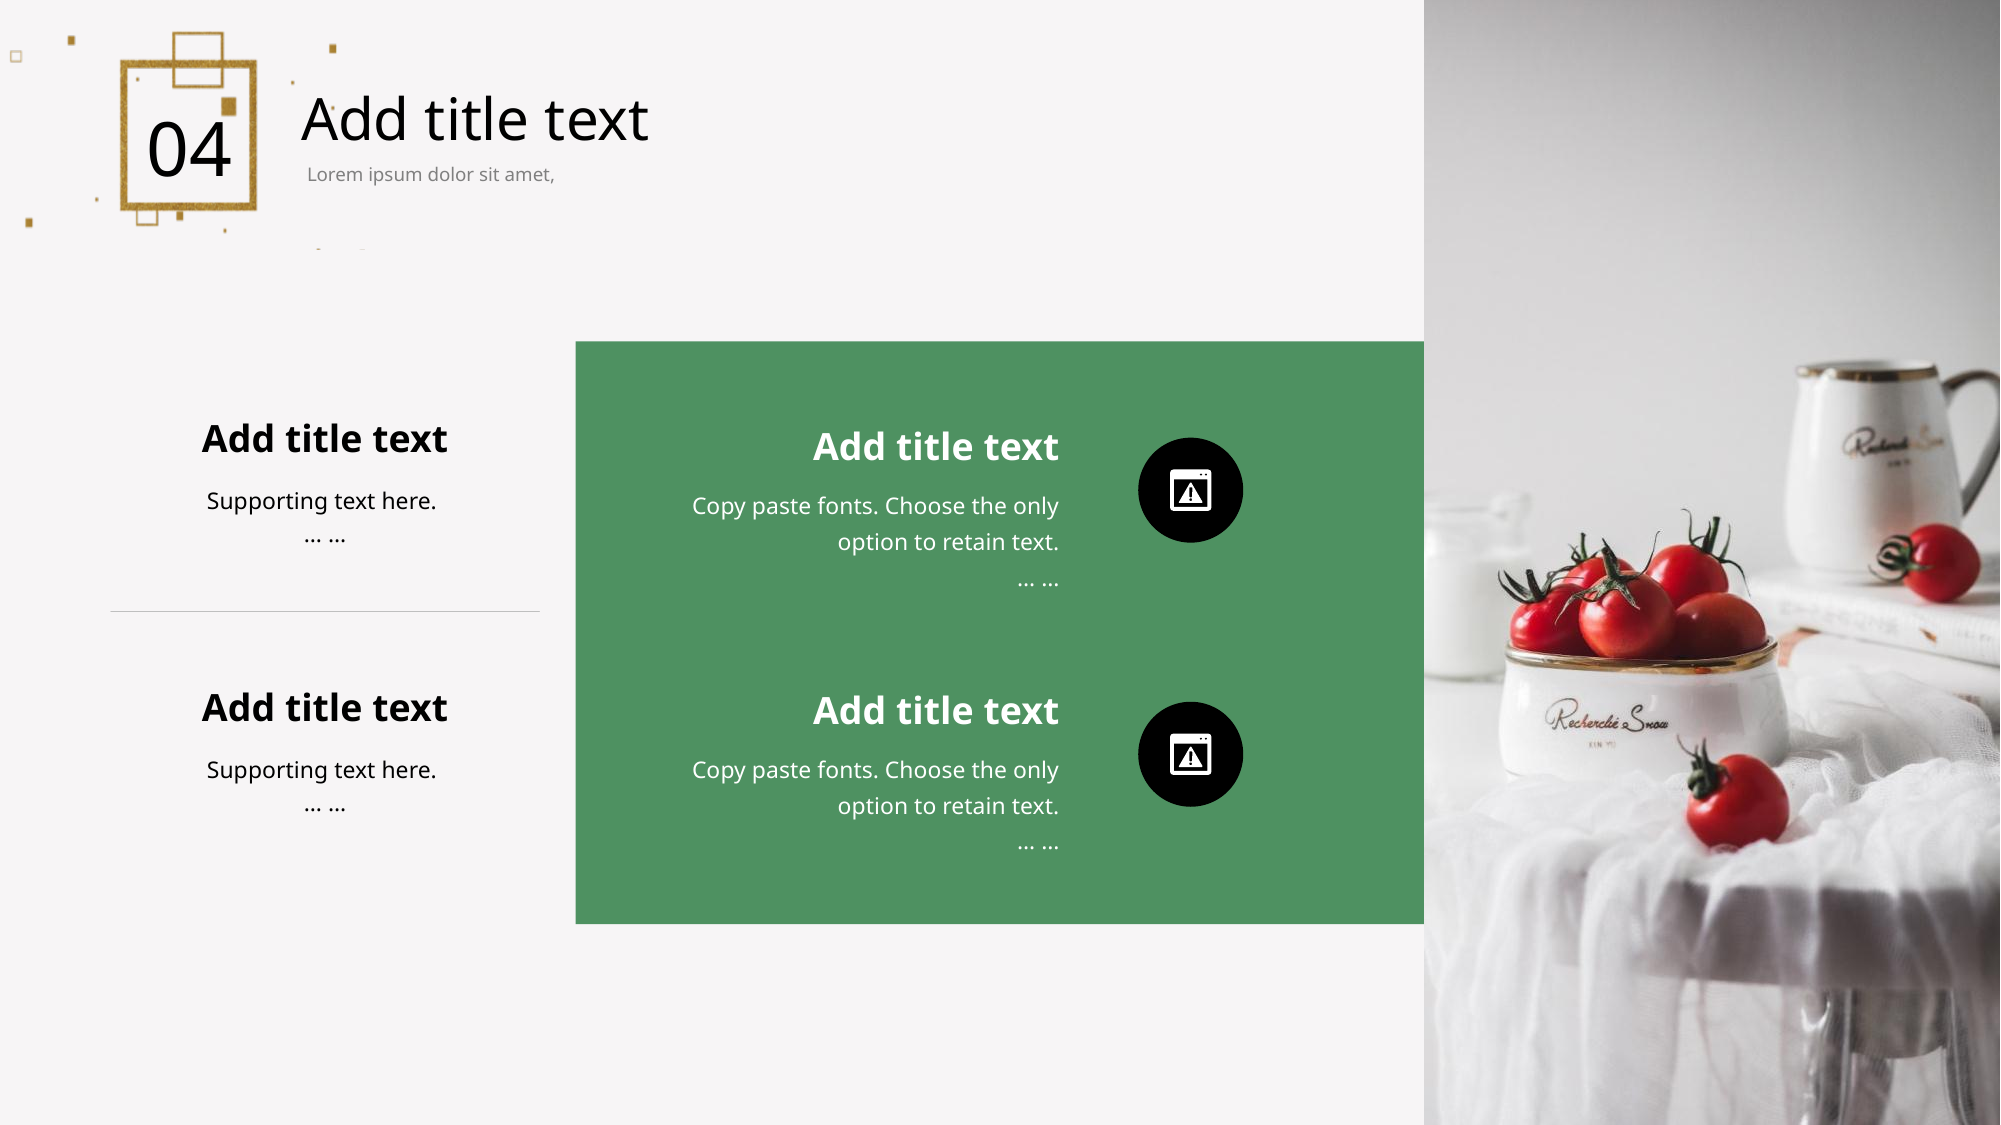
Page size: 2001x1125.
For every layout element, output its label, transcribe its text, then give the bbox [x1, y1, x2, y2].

text_box Copy paste fonts. Choose the only option to retain text. … … [648, 476, 1075, 610]
text_box Add title text [648, 412, 1075, 476]
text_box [110, 669, 540, 881]
text_box [575, 340, 1424, 925]
text_box Copy paste fonts. Choose the only option to retain text. … … [648, 740, 1075, 874]
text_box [110, 400, 540, 610]
text_box Lorem ipsum dolor sit amet, [308, 147, 576, 193]
picture [1424, 0, 2000, 1125]
picture [1, 0, 364, 308]
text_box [1138, 437, 1244, 543]
text_box Add title text [648, 676, 1075, 740]
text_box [1138, 701, 1244, 807]
text_box Add title text [308, 74, 740, 160]
